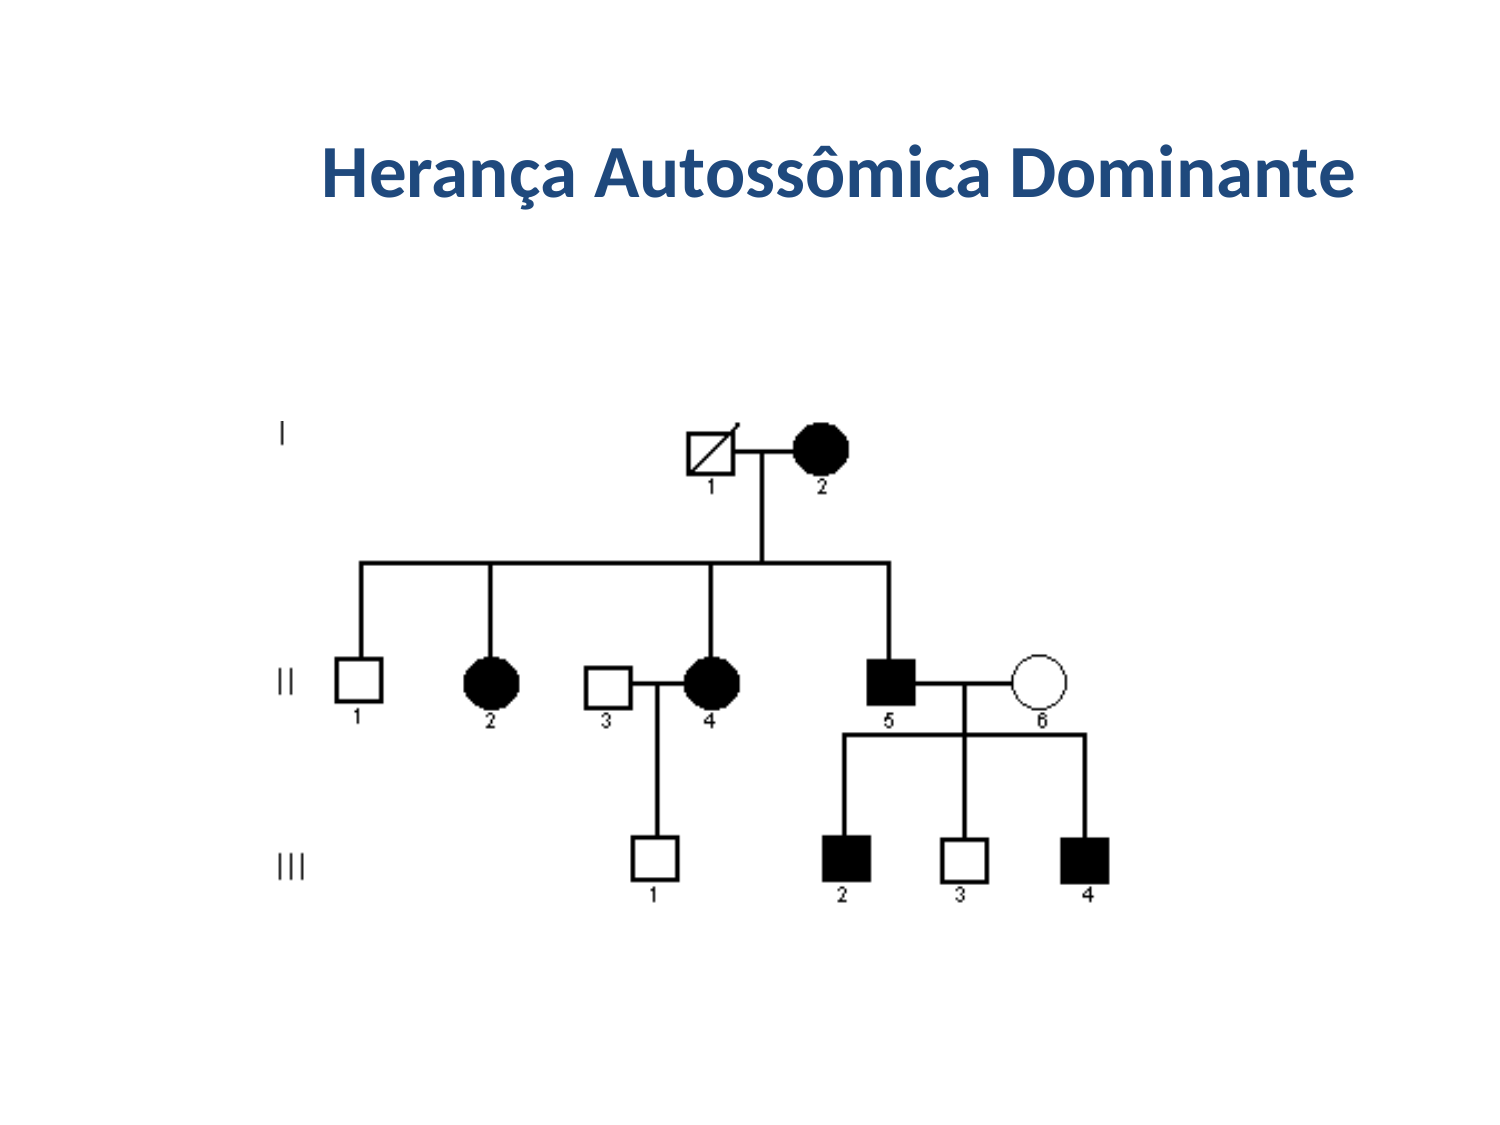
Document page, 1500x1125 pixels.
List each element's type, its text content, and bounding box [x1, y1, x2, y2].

picture [274, 421, 1219, 963]
title Herança Autossômica Dominante [200, 47, 1479, 288]
